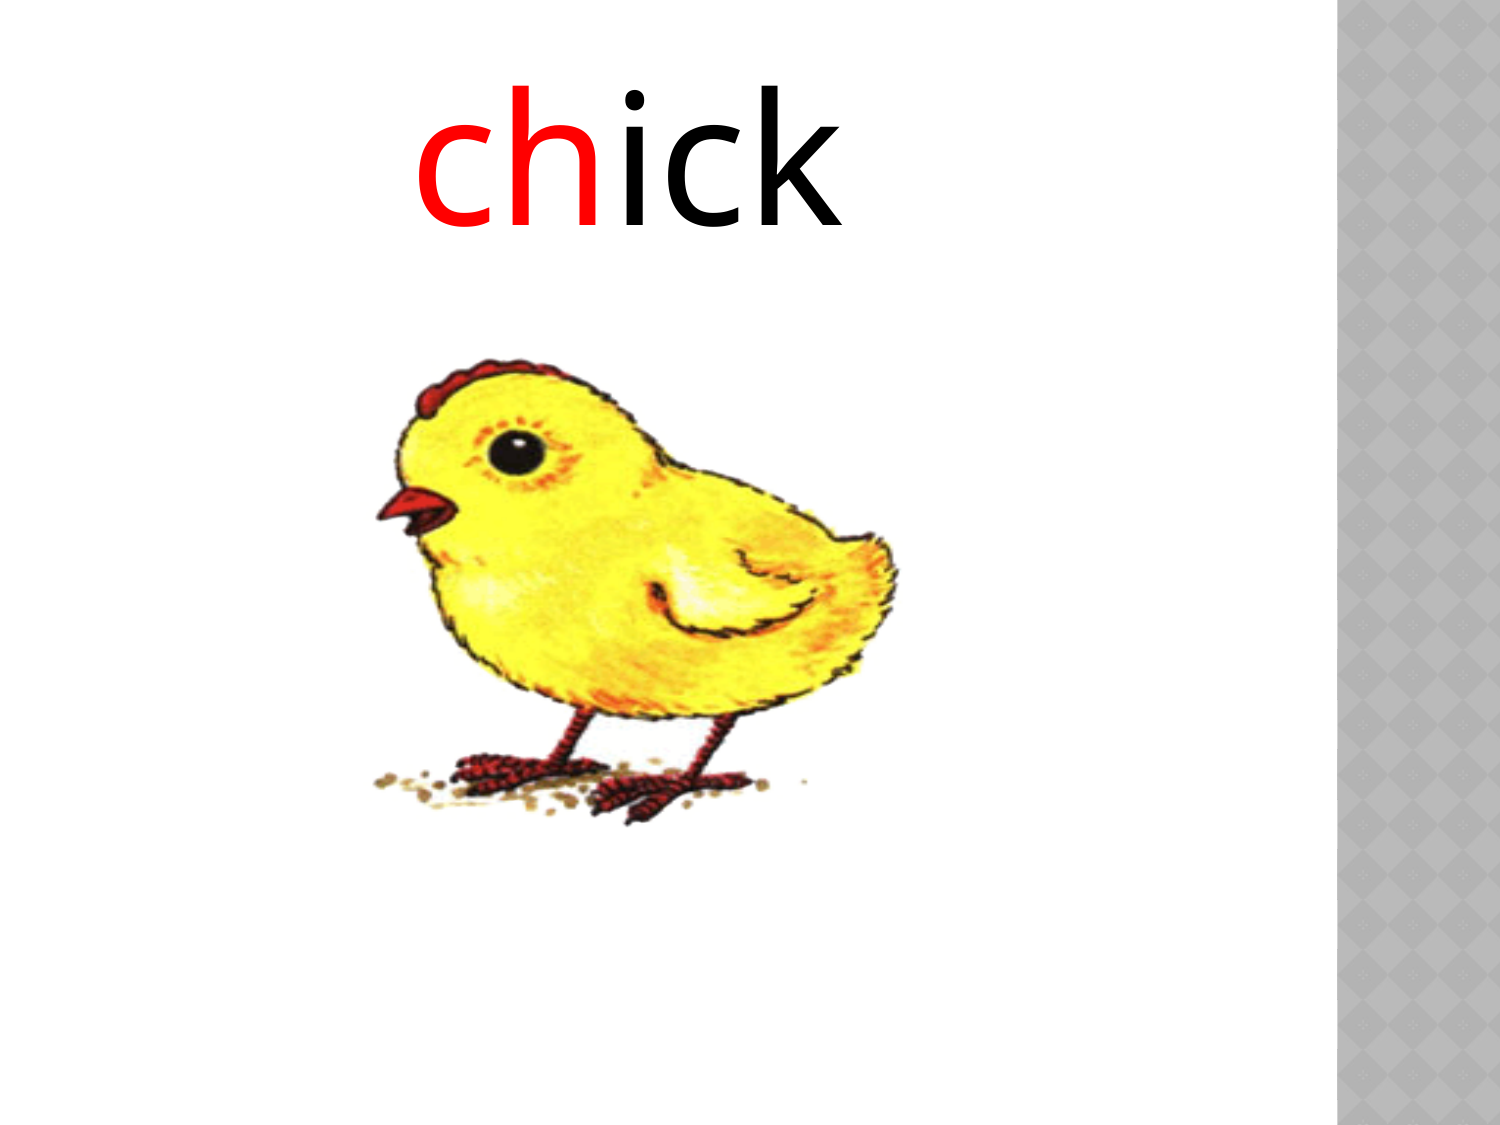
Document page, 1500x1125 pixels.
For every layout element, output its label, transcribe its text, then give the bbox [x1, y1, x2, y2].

text_box chick [363, 35, 891, 270]
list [339, 327, 927, 848]
